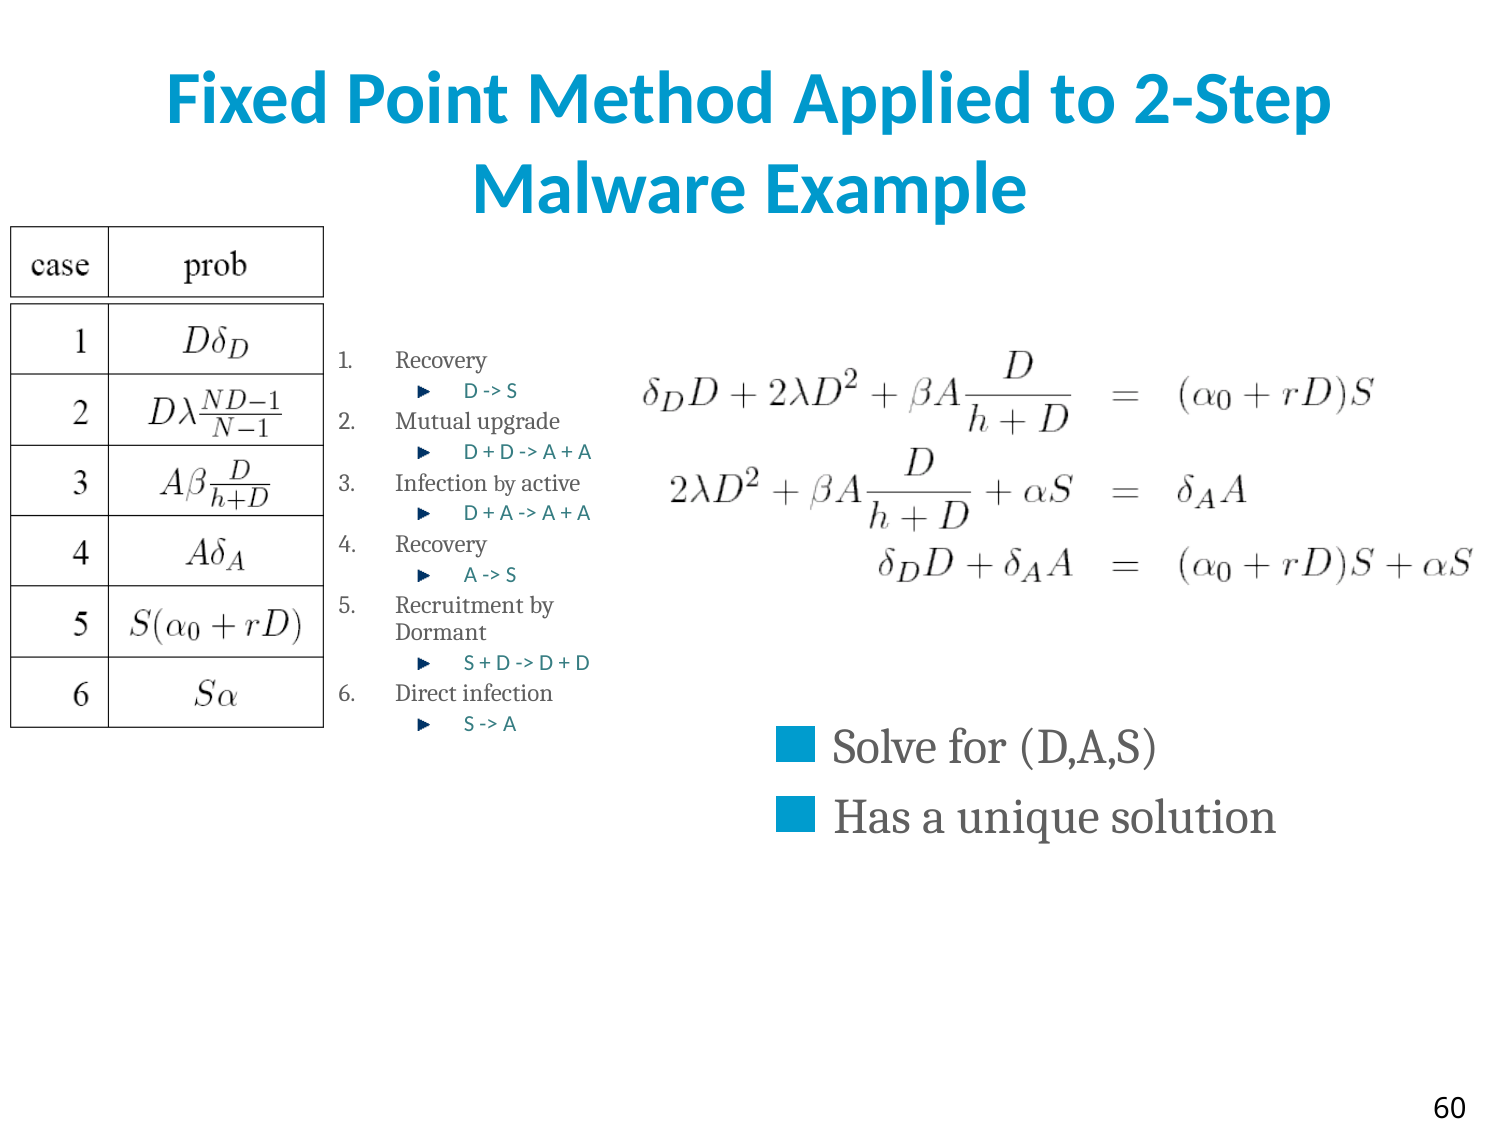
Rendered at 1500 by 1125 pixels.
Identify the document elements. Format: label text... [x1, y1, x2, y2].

footer 60 [1399, 1082, 1500, 1125]
picture [621, 328, 1500, 649]
list Solve for (D,A,S) Has a unique solution [761, 705, 1426, 1006]
title Fixed Point Method Applied to 2-Step Malware Example [74, 44, 1426, 233]
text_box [8, 216, 623, 774]
